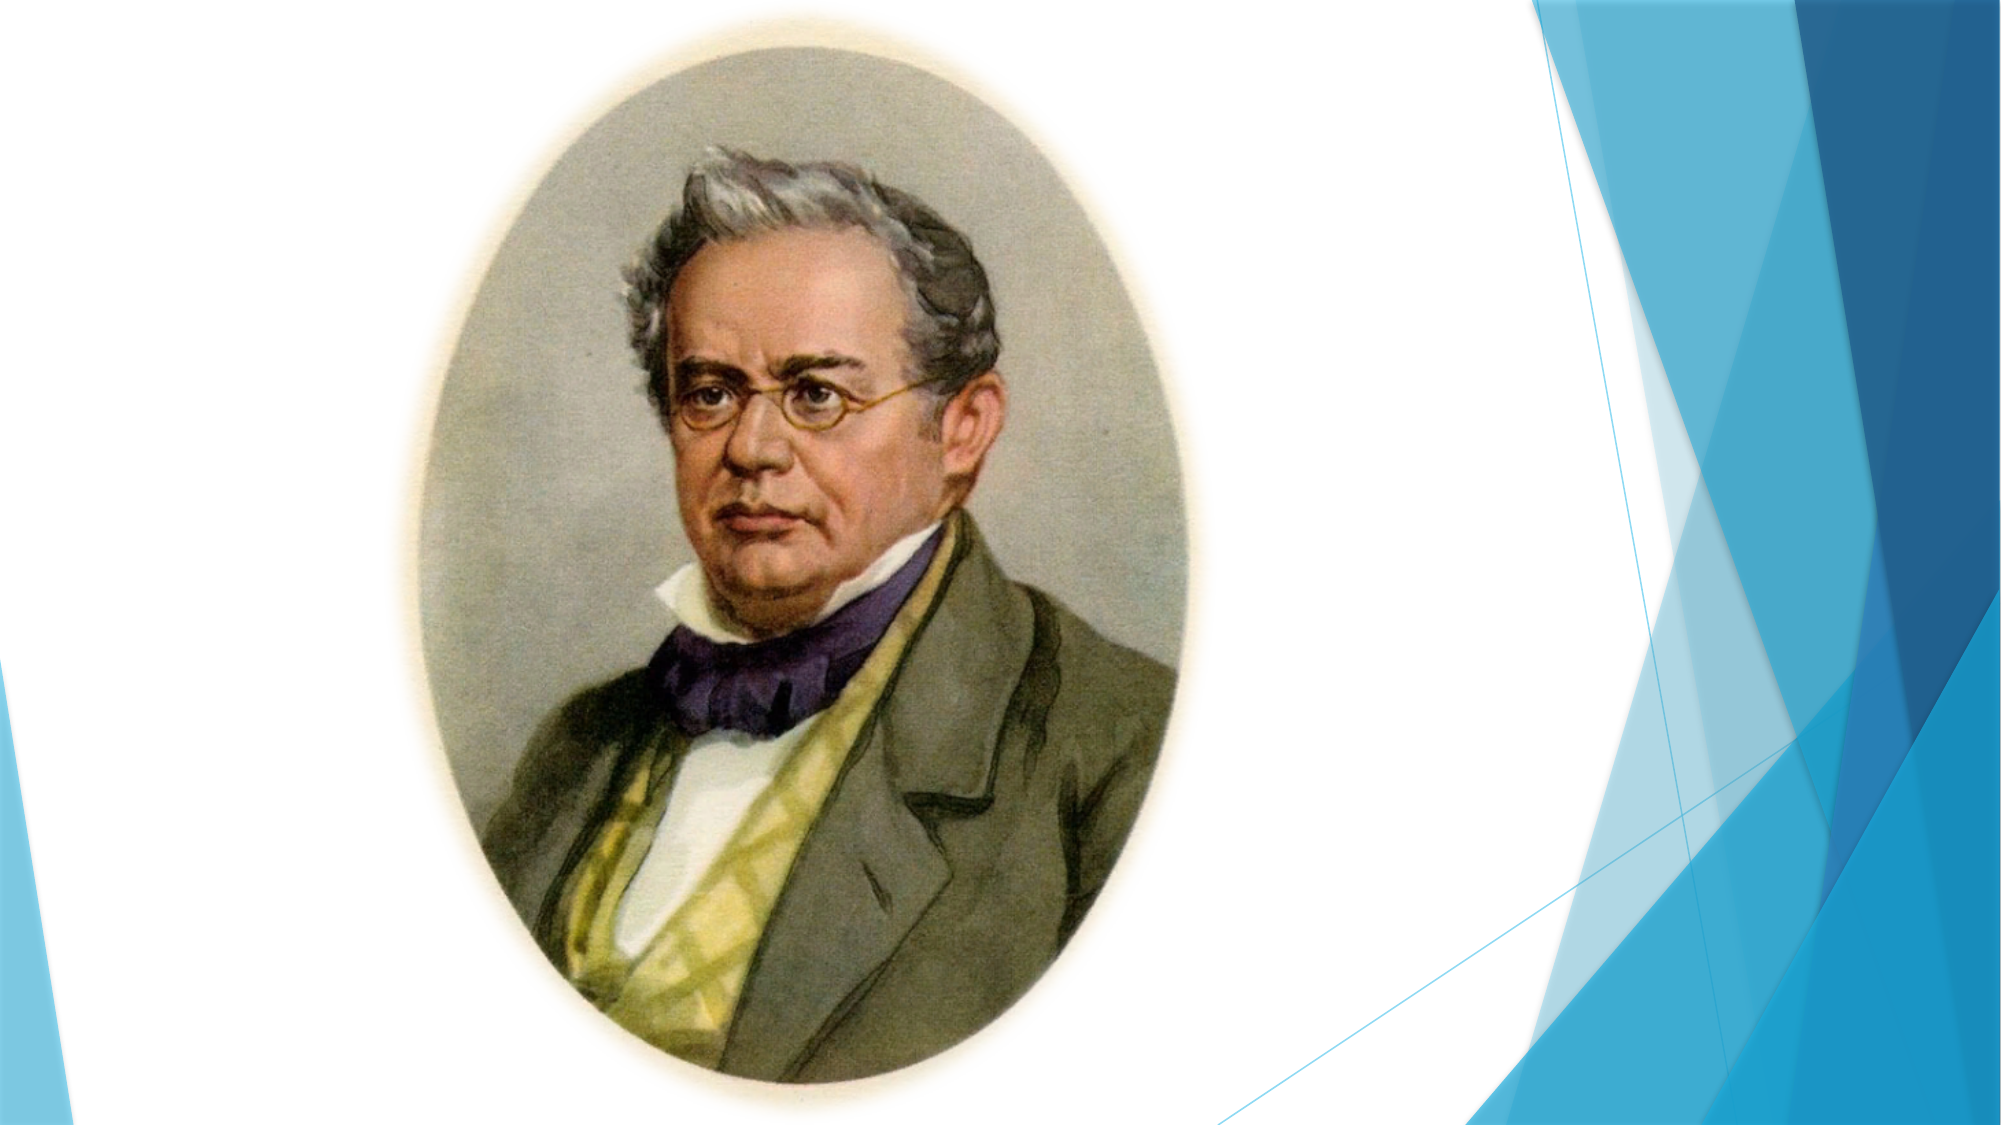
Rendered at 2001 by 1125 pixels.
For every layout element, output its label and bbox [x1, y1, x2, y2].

picture [383, 0, 1218, 1125]
